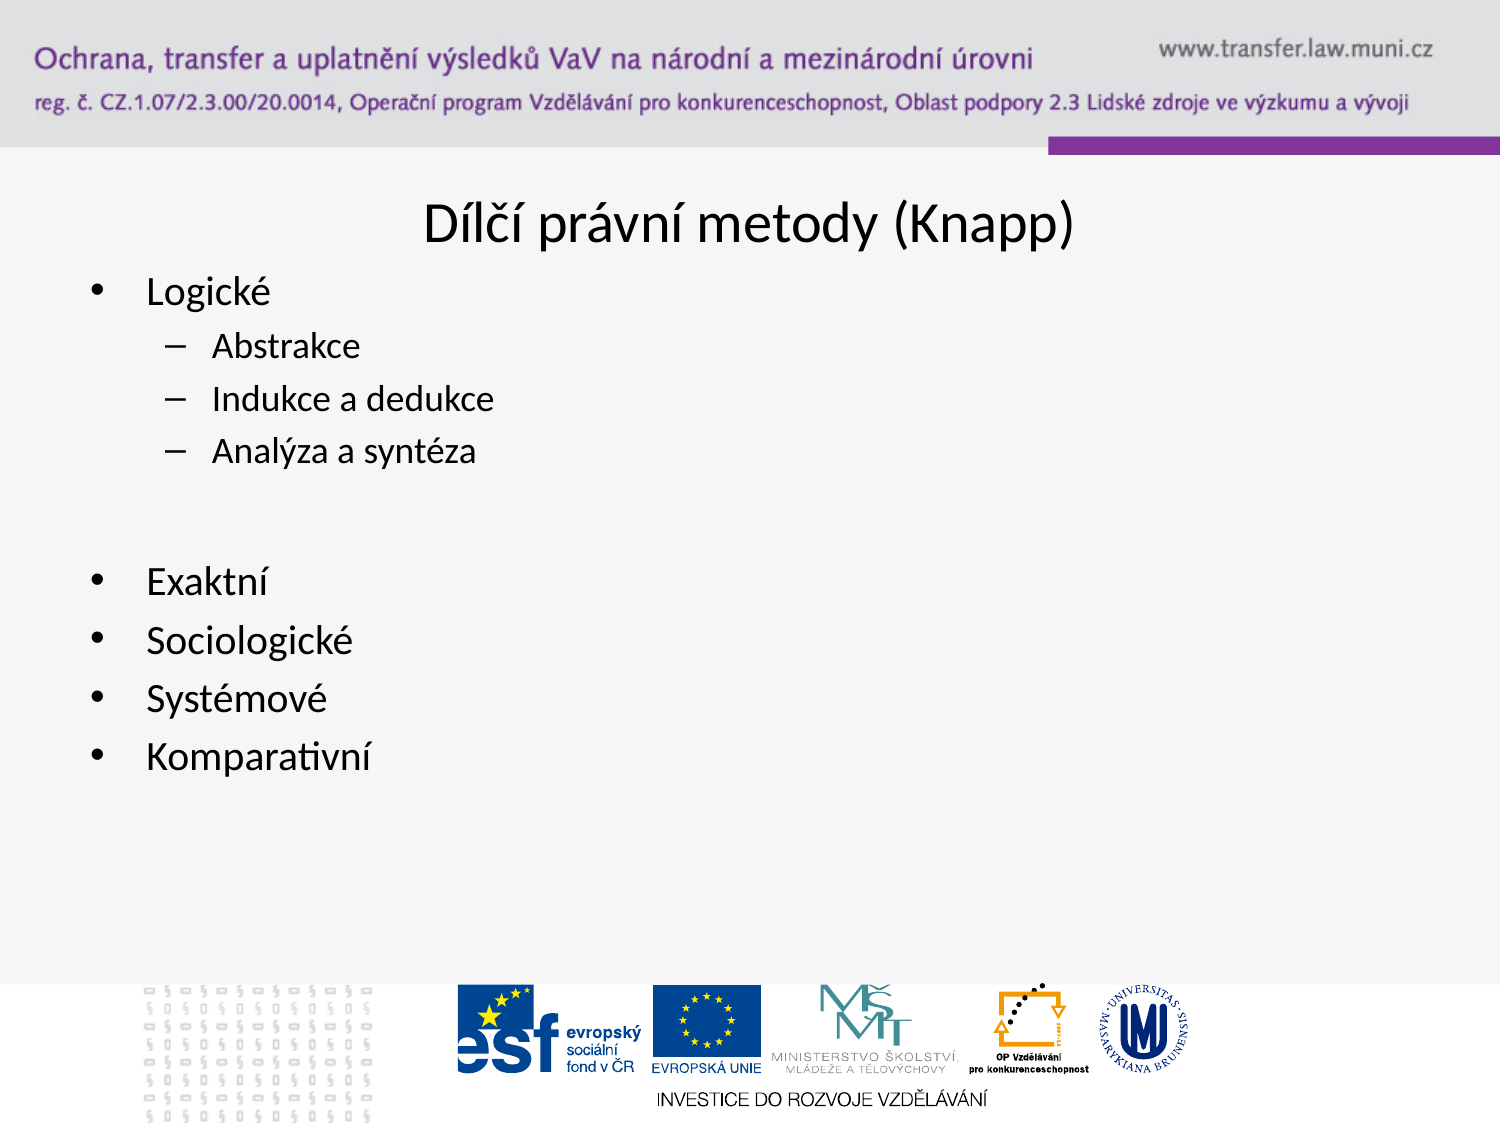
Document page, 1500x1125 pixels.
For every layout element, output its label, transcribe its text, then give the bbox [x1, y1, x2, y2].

picture [141, 985, 377, 1125]
picture [0, 0, 1500, 984]
list Logické Abstrakce Indukce a dedukce Analýza a syntéza Exaktní Sociologické Systémové Komparativní [75, 256, 1425, 950]
title Dílčí právní metody (Knapp) [75, 187, 1425, 252]
